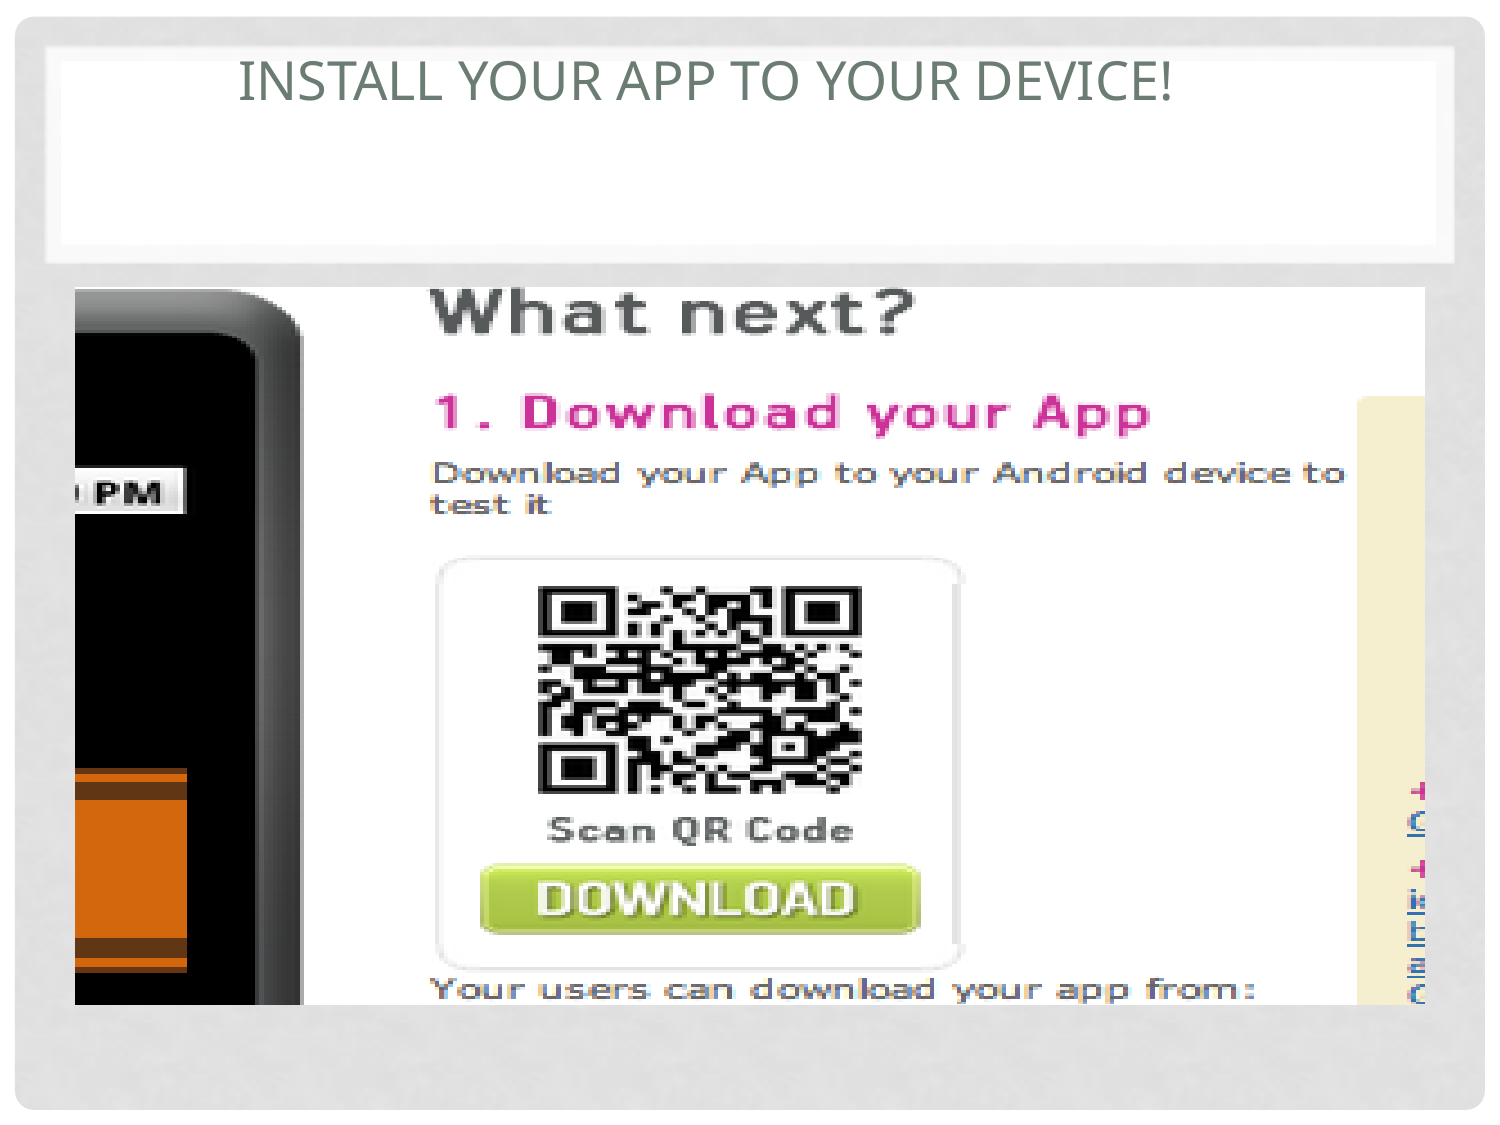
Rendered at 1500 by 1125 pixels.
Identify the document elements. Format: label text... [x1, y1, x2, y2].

title Install your app to your device! [200, 22, 1213, 136]
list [74, 287, 1426, 1006]
